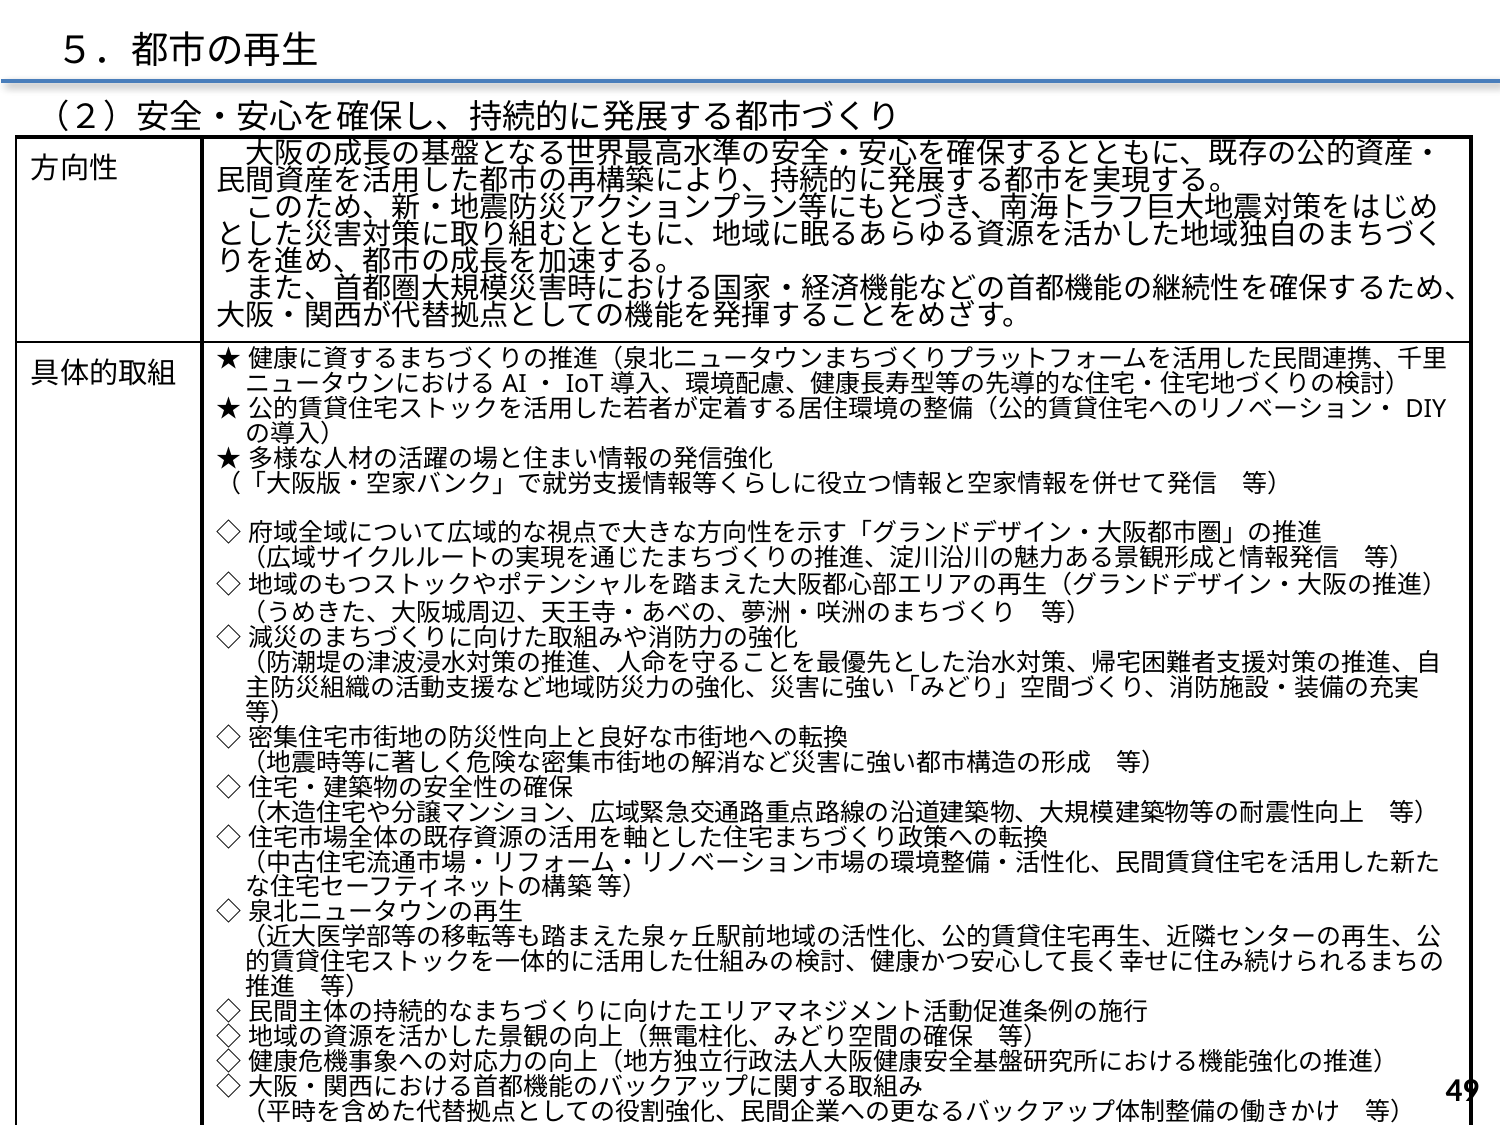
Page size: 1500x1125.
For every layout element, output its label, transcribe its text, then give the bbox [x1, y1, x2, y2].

slide_number 48 [1144, 1057, 1495, 1118]
table_cell ★健康に資するまちづくりの推進（泉北ニュータウンまちづくりプラットフォームを活用した民間連携、千里ニュータウンにおけるAI・IoT導入、環境配慮、健康長寿型等の先導的な住宅・住宅地づくりの検討） ★公的賃貸住宅ストックを活用した若者が定着する居住環境の整備（公的賃貸住宅へのリノベーション・DIYの導入） ★多様な人材の活躍の場と住まい情報の発信強化 （「大阪版・空家バンク」で就労支援情報等くらしに役立つ情報と空家情報を併せて発信 等） ◇府域全域について広域的な視点で大きな方向性を示す「グランドデザイン・大阪都市圏」の推進 （広域サイクルルートの実現を通じたまちづくりの推進、淀川沿川の魅力ある景観形成と情報発信 等） ◇地域のもつストックやポテンシャルを踏まえた大阪都心部エリアの再生（グランドデザイン・大阪の推進） （うめきた、大阪城周辺、天王寺・あべの、夢洲・咲洲のまちづくり 等） ◇減災のまちづくりに向けた取組みや消防力の強化 （防潮堤の津波浸水対策の推進、人命を守ることを最優先とした治水対策、帰宅困難者支援対策の推進、自主防災組織の活動支援など地域防災力の強化、災害に強い「みどり」空間づくり、消防施設・装備の充実 等） ◇密集住宅市街地の防災性向上と良好な市街地への転換 （地震時等に著しく危険な密集市街地の解消など災害に強い都市構造の形成 等） ◇住宅・建築物の安全性の確保 （木造住宅や分譲マンション、広域緊急交通路重点路線の沿道建築物、大規模建築物等の耐震性向上 等） ◇住宅市場全体の既存資源の活用を軸とした住宅まちづくり政策への転換 （中古住宅流通市場・リフォーム・リノベーション市場の環境整備・活性化、民間賃貸住宅を活用した新たな住宅セーフティネットの構築 等） ◇泉北ニュータウンの再生 （近大医学部等の移転等も踏まえた泉ヶ丘駅前地域の活性化、公的賃貸住宅再生、近隣センターの再生、公的賃貸住宅ストックを一体的に活用した仕組みの検討、健康かつ安心して長く幸せに住み続けられるまちの推進 等） ◇民間主体の持続的なまちづくりに向けたエリアマネジメント活動促進条例の施行 ◇地域の資源を活かした景観の向上（無電柱化、みどり空間の確保 等） ◇健康危機事象への対応力の向上（地方独立行政法人大阪健康安全基盤研究所における機能強化の推進） ◇大阪・関西における首都機能のバックアップに関する取組み （平時を含めた代替拠点としての役割強化、民間企業への更なるバックアップ体制整備の働きかけ 等） [204, 343, 1469, 1125]
table_header 大阪の成長の基盤となる世界最高水準の安全・安心を確保するとともに、既存の公的資産・民間資産を活用した都市の再構築により、持続的に発展する都市を実現する。 このため、新・地震防災アクションプラン等にもとづき、南海トラフ巨大地震対策をはじめとした災害対策に取り組むとともに、地域に眠るあらゆる資源を活かした地域独自のまちづくりを進め、都市の成長を加速する。 また、首都圏大規模災害時における国家・経済機能などの首都機能の継続性を確保するため、大阪・関西が代替拠点としての機能を発揮することをめざす。 [204, 139, 1469, 341]
table_cell 具体的取組 [17, 343, 200, 1125]
table_header 方向性 [17, 139, 200, 341]
text_box ５．都市の再生 [41, 19, 1329, 77]
text_box （２）安全・安心を確保し、持続的に発展する都市づくり [22, 93, 917, 135]
